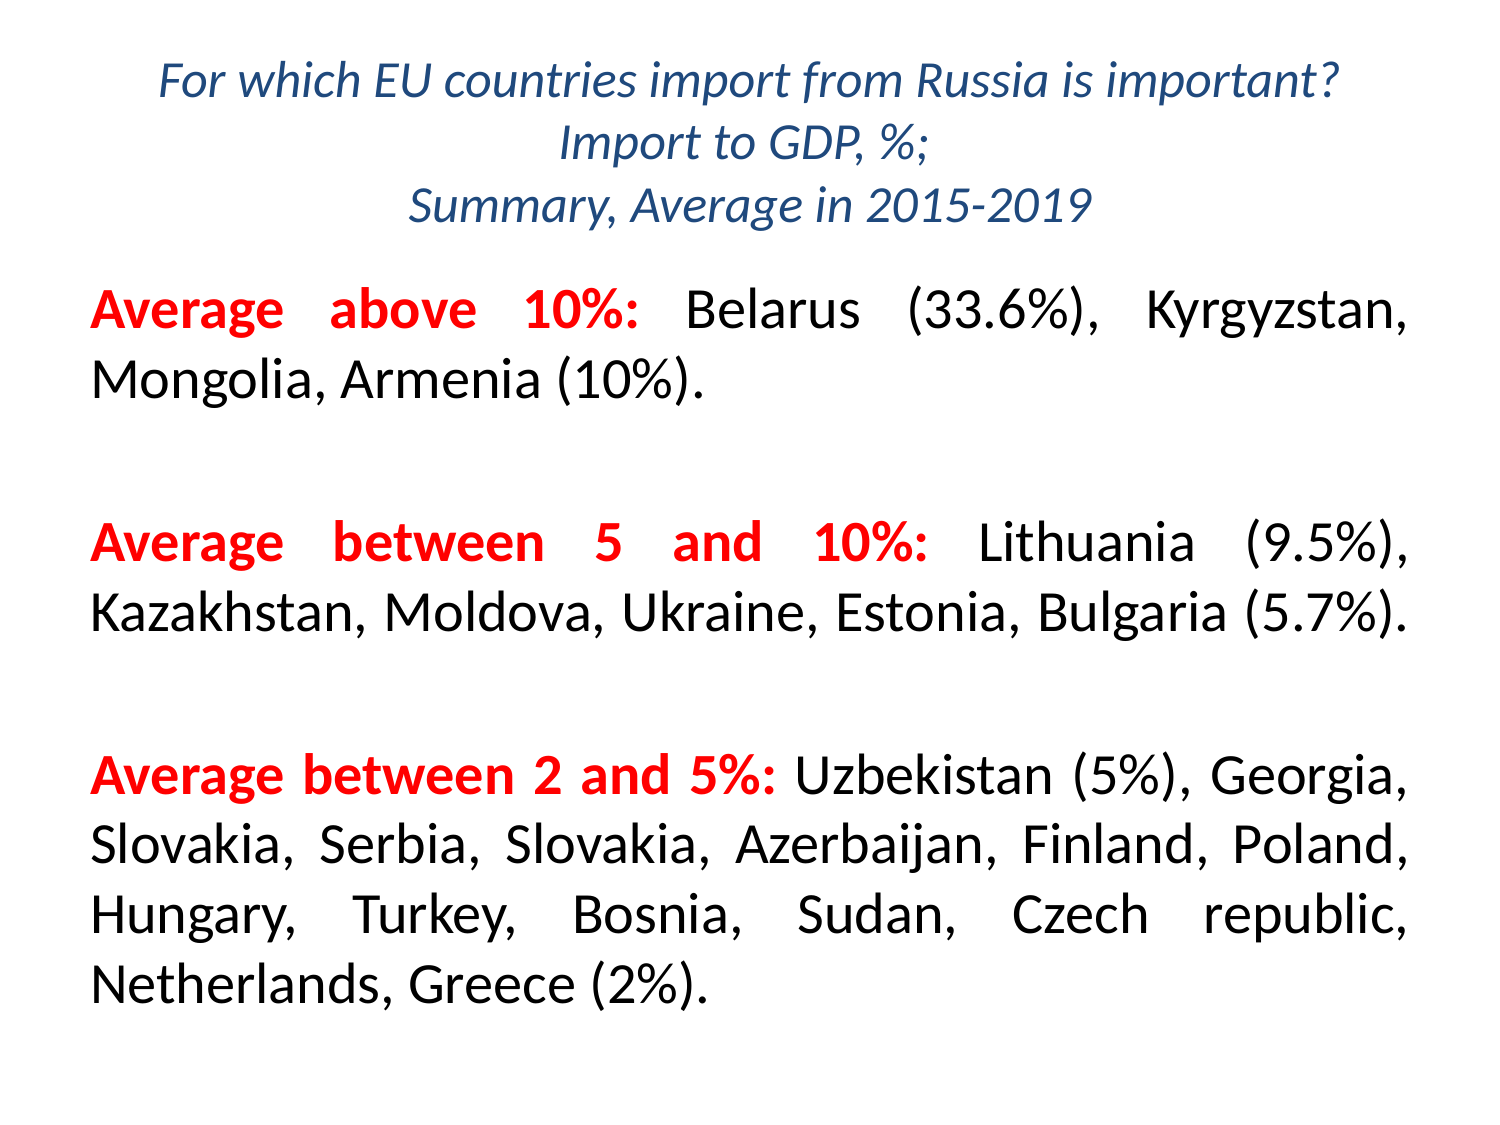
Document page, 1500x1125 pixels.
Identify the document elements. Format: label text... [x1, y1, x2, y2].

title For which EU countries import from Russia is important? Import to GDP, %; Summary, Average in 2015-2019 [75, 45, 1425, 233]
list Average above 10%: Belarus (33.6%), Kyrgyzstan, Mongolia, Armenia (10%). Average between 5 and 10%: Lithuania (9.5%), Kazakhstan, Moldova, Ukraine, Estonia, Bulgaria (5.7%). Average between 2 and 5%: Uzbekistan (5%), Georgia, Slovakia, Serbia, Slovakia, Azerbaijan, Finland, Poland, Hungary, Turkey, Bosnia, Sudan, Czech republic, Netherlands, Greece (2%). [75, 262, 1425, 1071]
